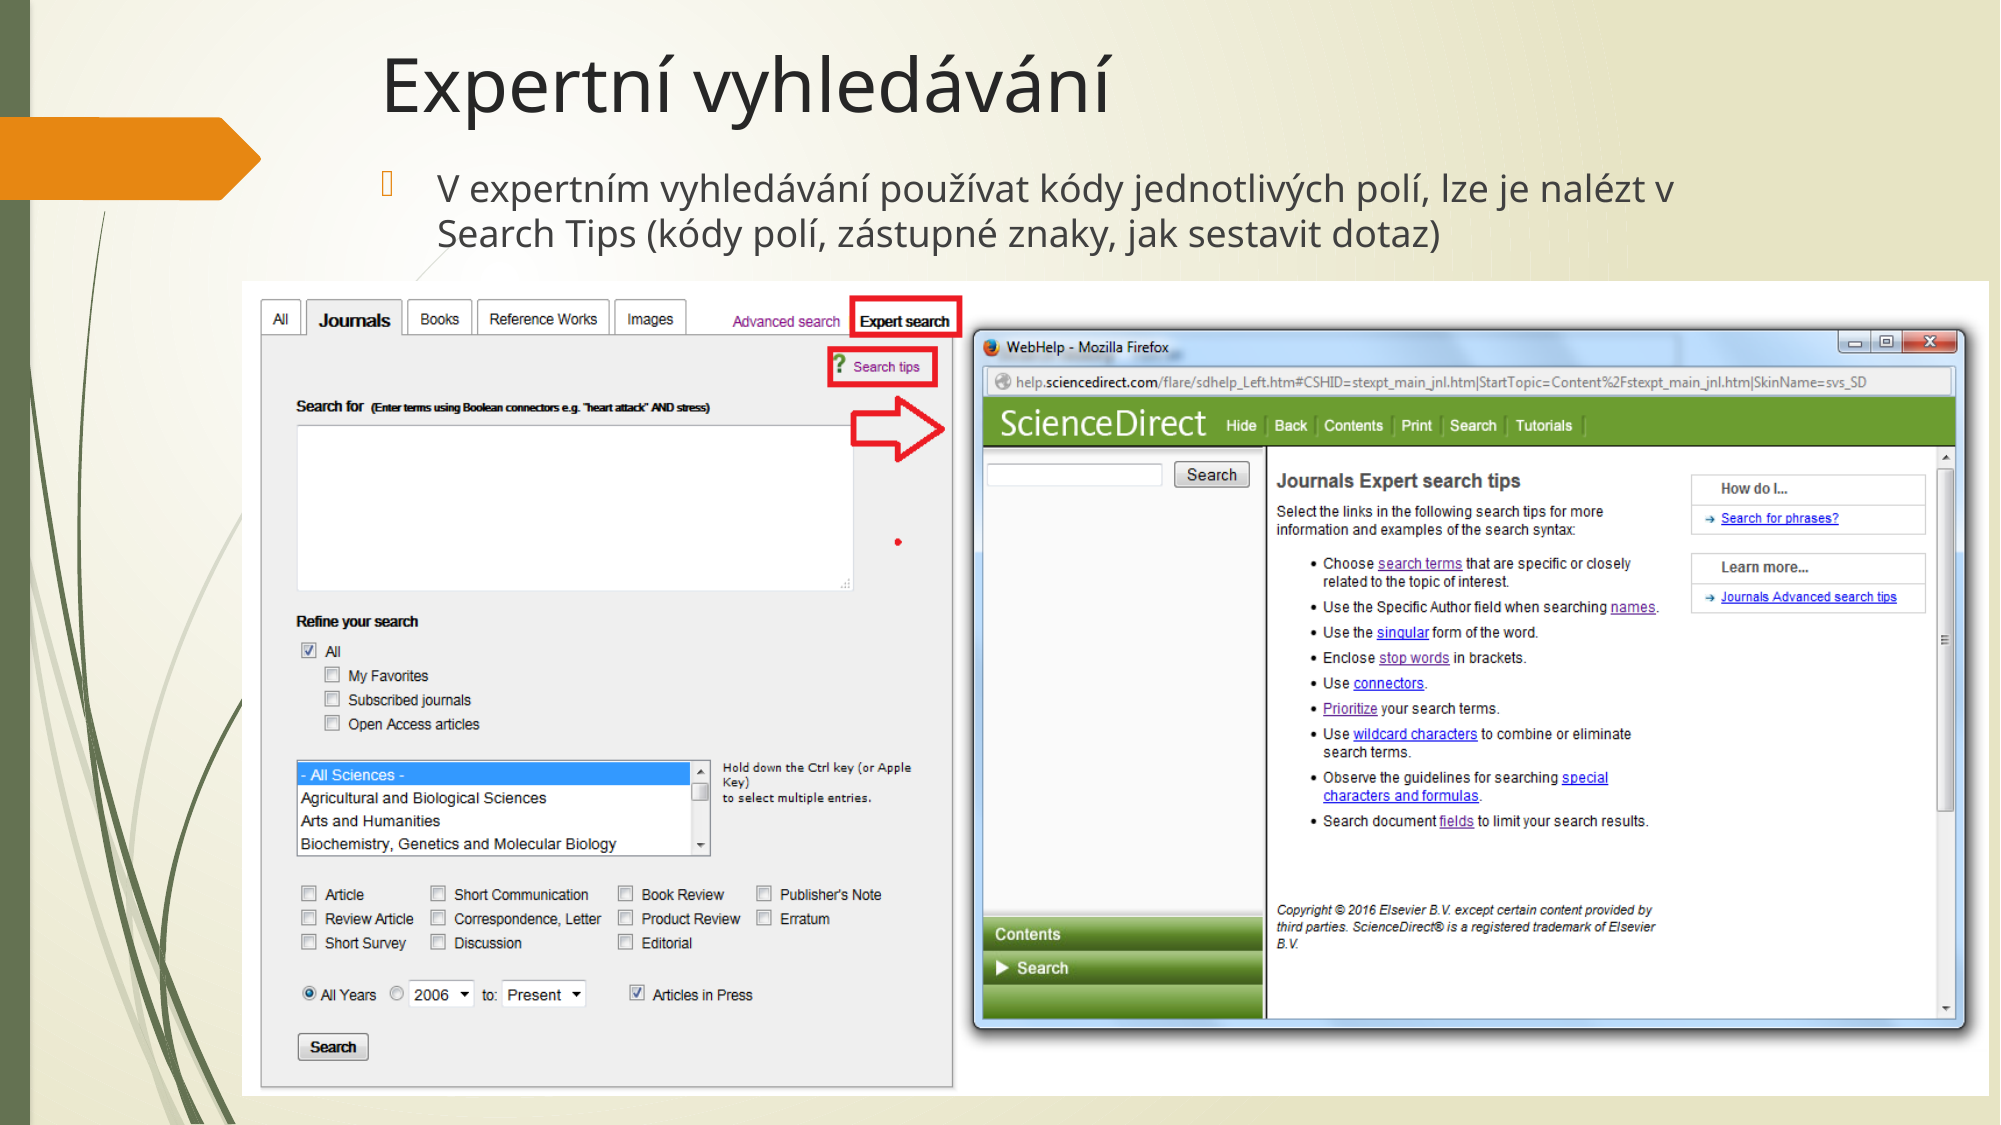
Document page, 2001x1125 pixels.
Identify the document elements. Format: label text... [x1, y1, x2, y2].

list V expertním vyhledávání používat kódy jednotlivých polí, lze je nalézt v Search Tips (kódy polí, zástupné znaky, jak sestavit dotaz) [365, 157, 1734, 278]
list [242, 281, 1989, 1097]
title Expertní vyhledávání [365, 30, 1196, 144]
